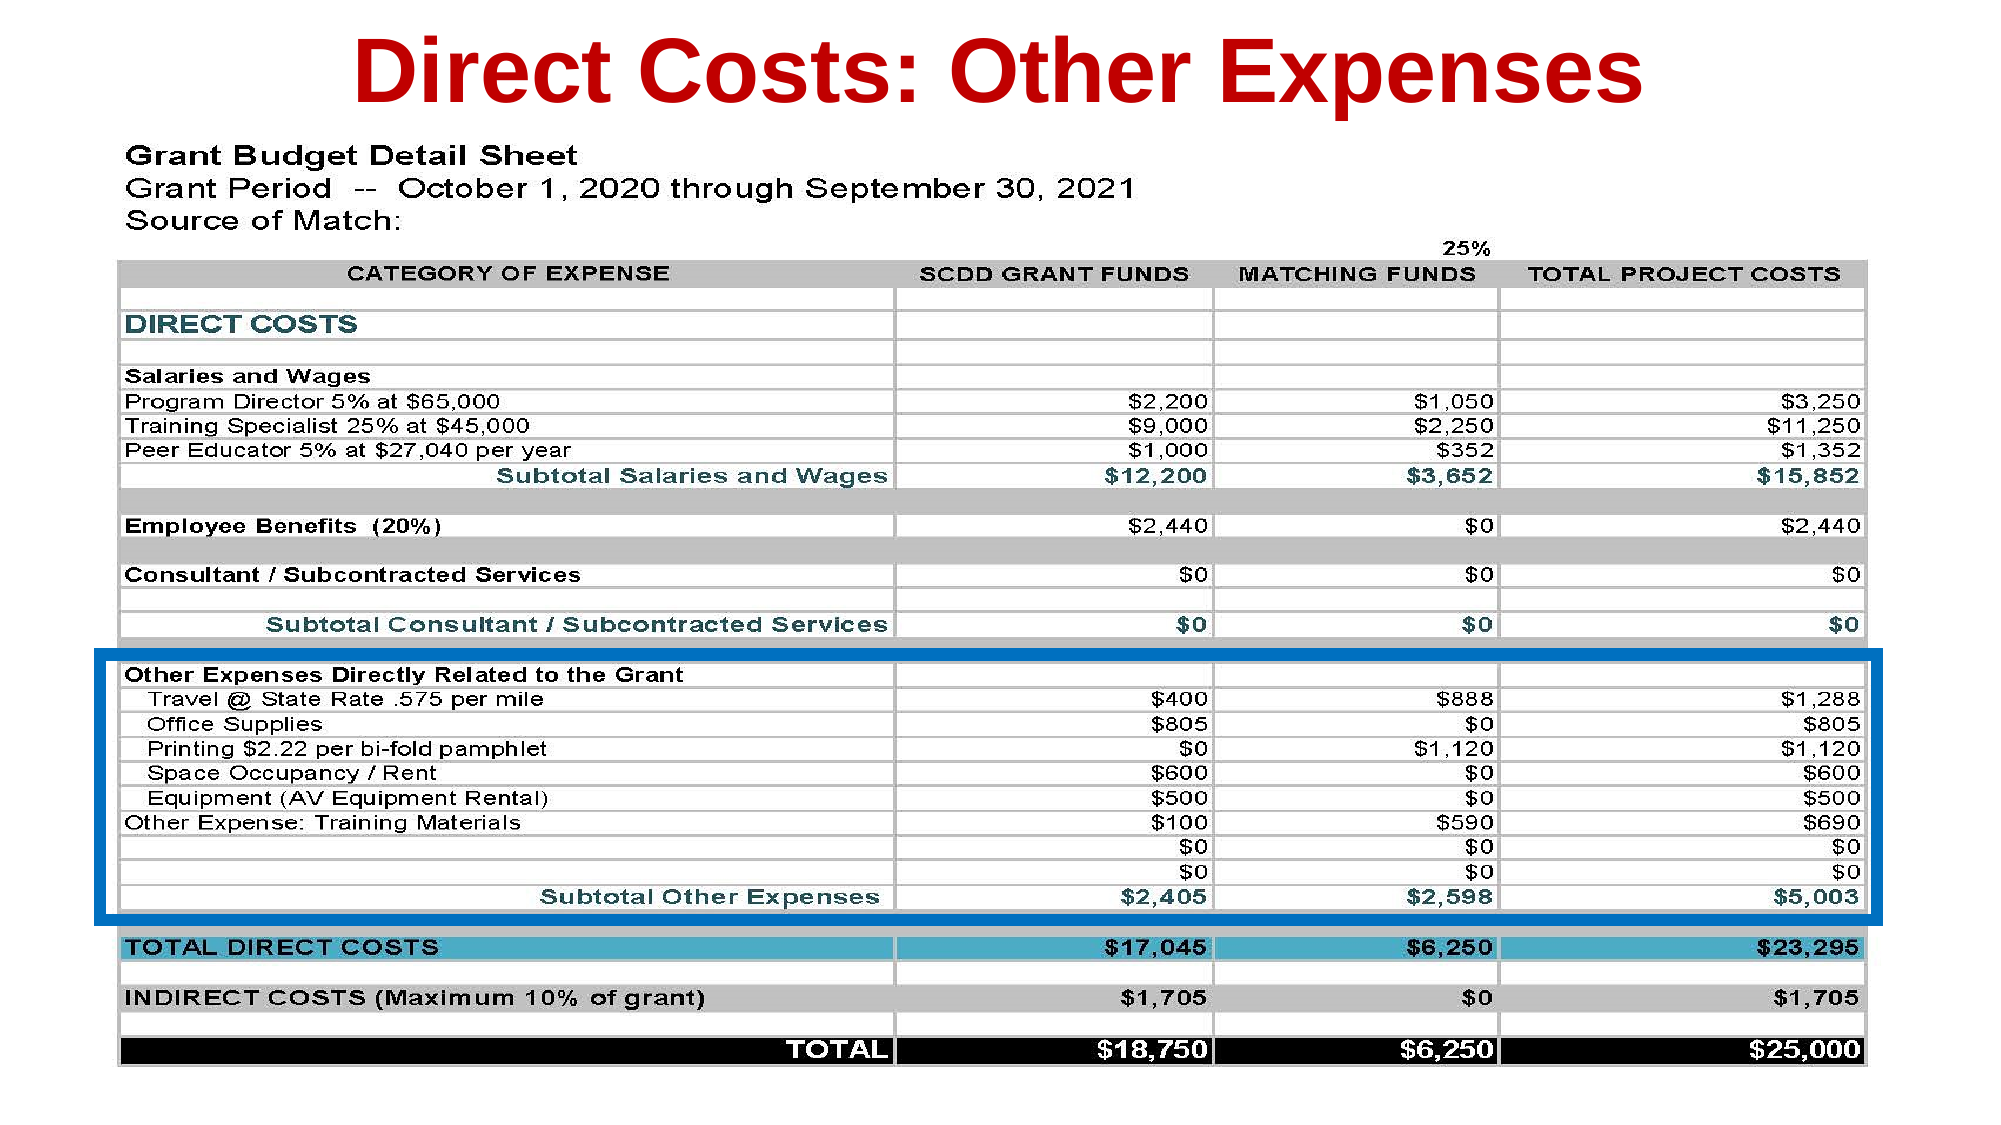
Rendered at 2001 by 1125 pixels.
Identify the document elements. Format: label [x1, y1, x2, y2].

list [0, 0, 2000, 1125]
